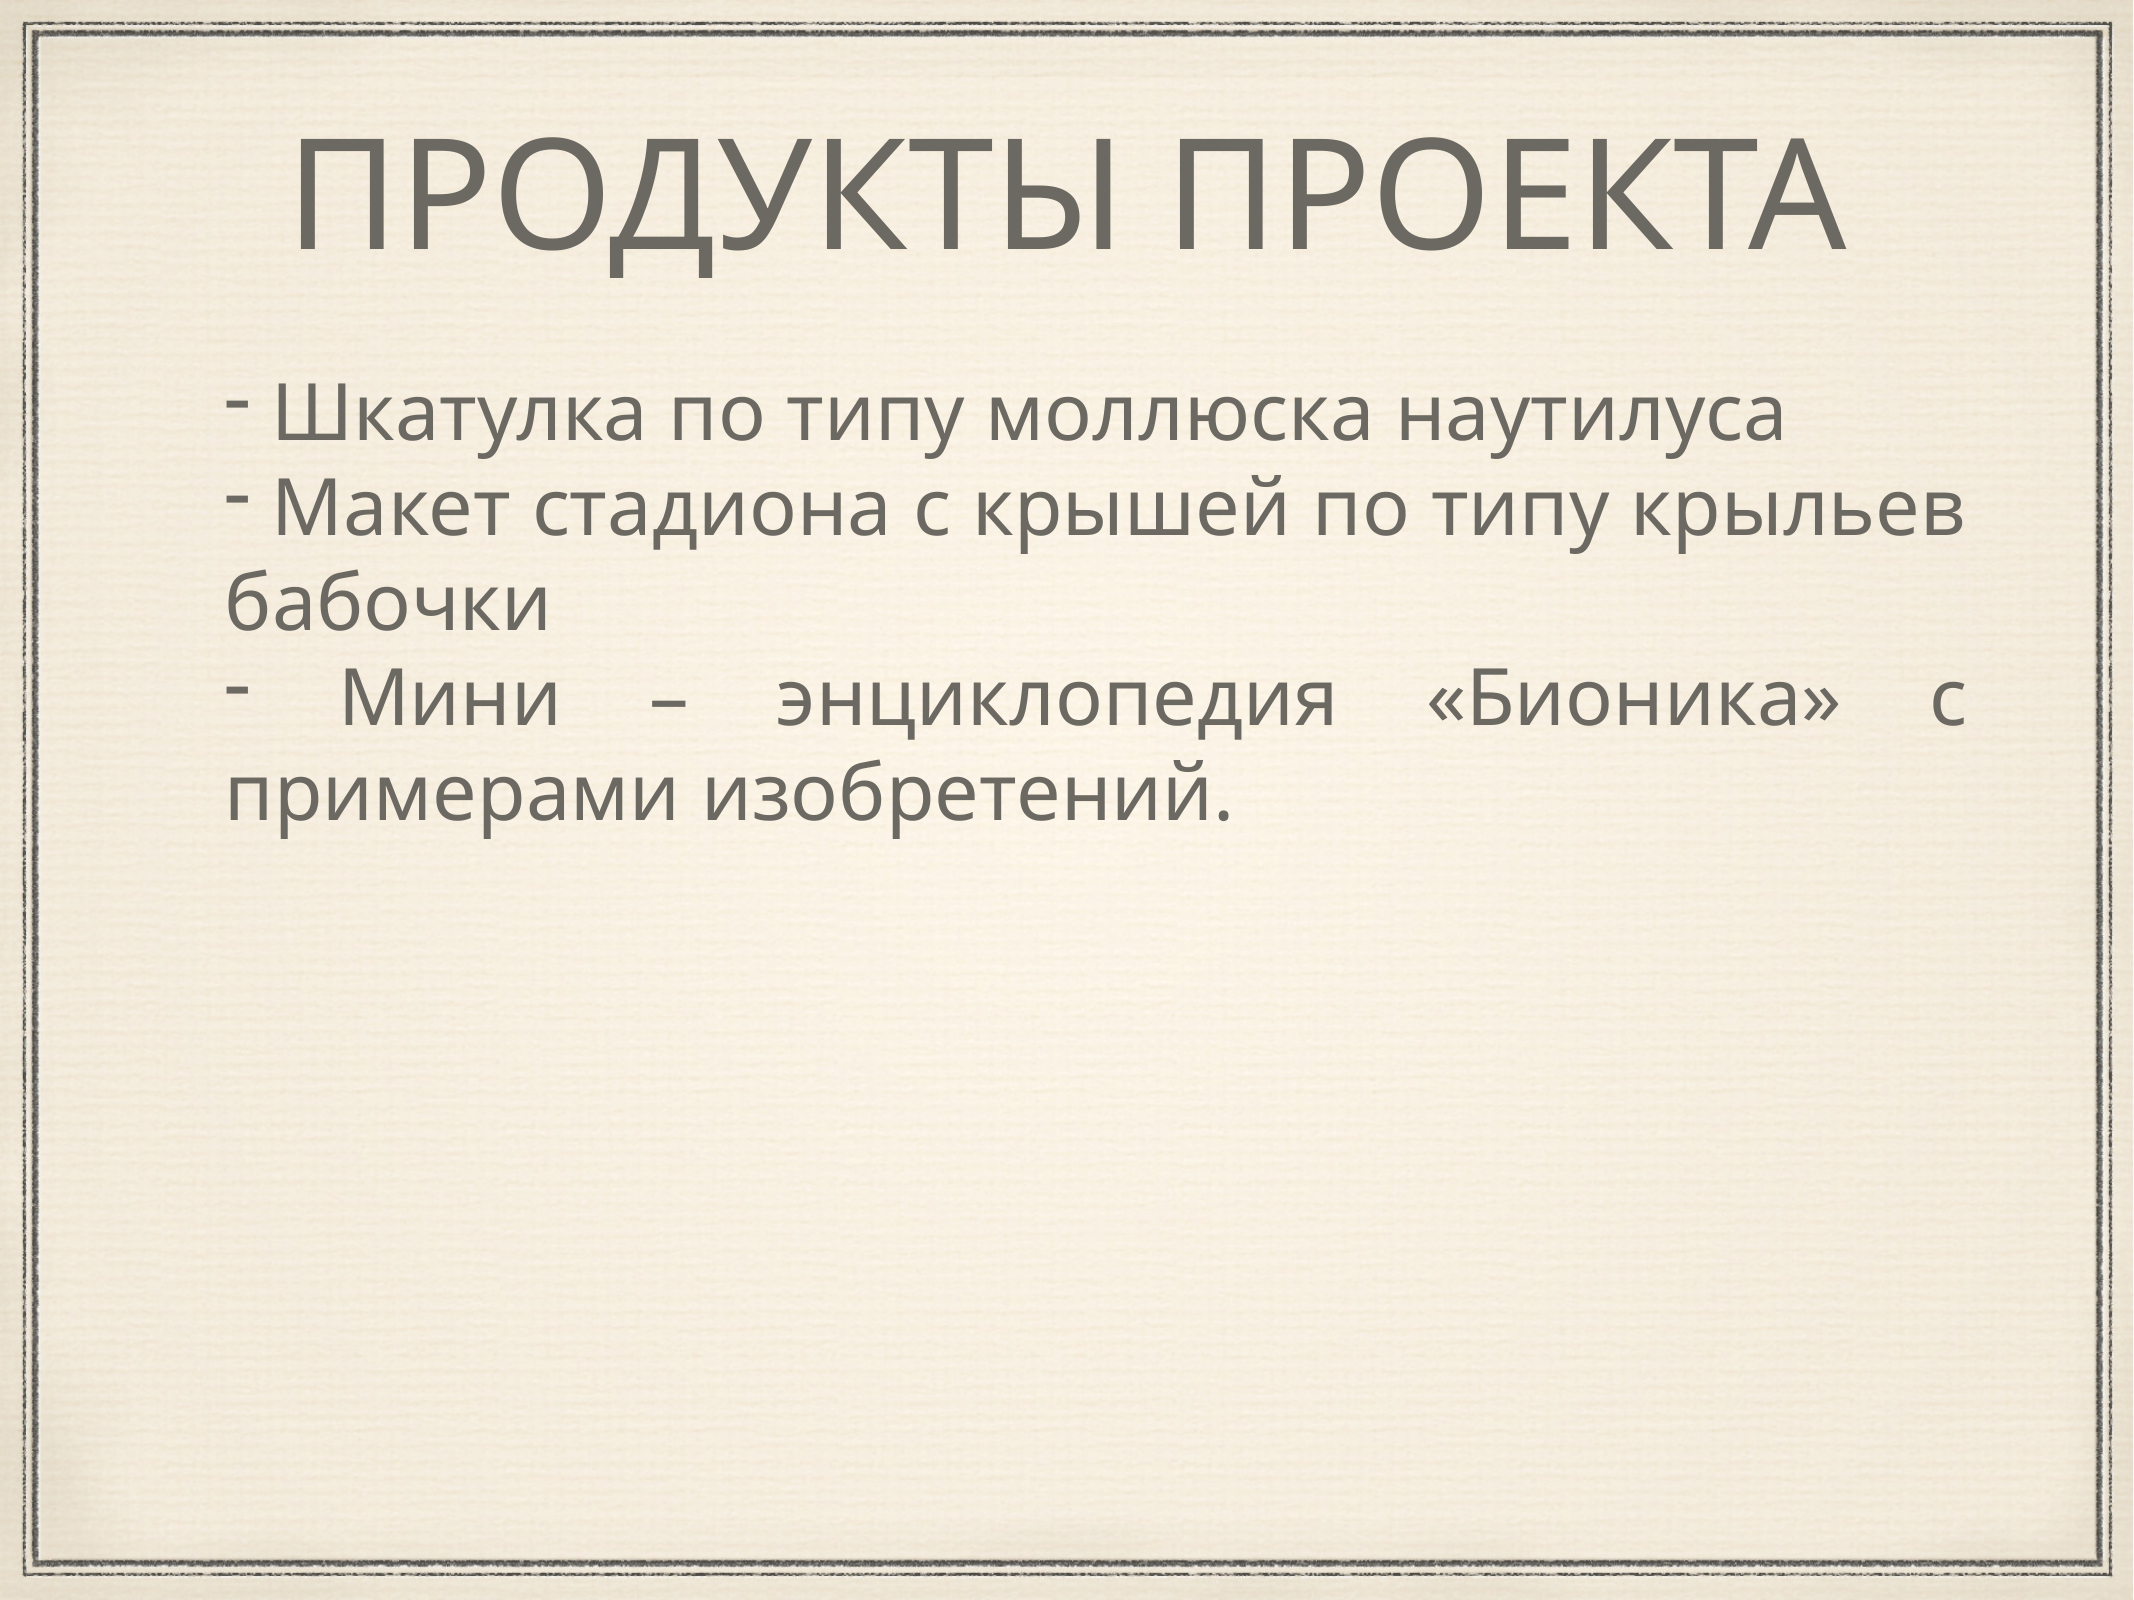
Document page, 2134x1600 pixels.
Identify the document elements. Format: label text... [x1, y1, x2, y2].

text_box Шкатулка по типу моллюска наутилуса Макет стадиона с крышей по типу крыльев бабочки Мини – энциклопедия «Бионика» с примерами изобретений. [216, 353, 1977, 845]
title ПРОДУКТЫ ПРОЕКТА [124, 61, 2009, 313]
picture [0, 0, 2134, 1600]
